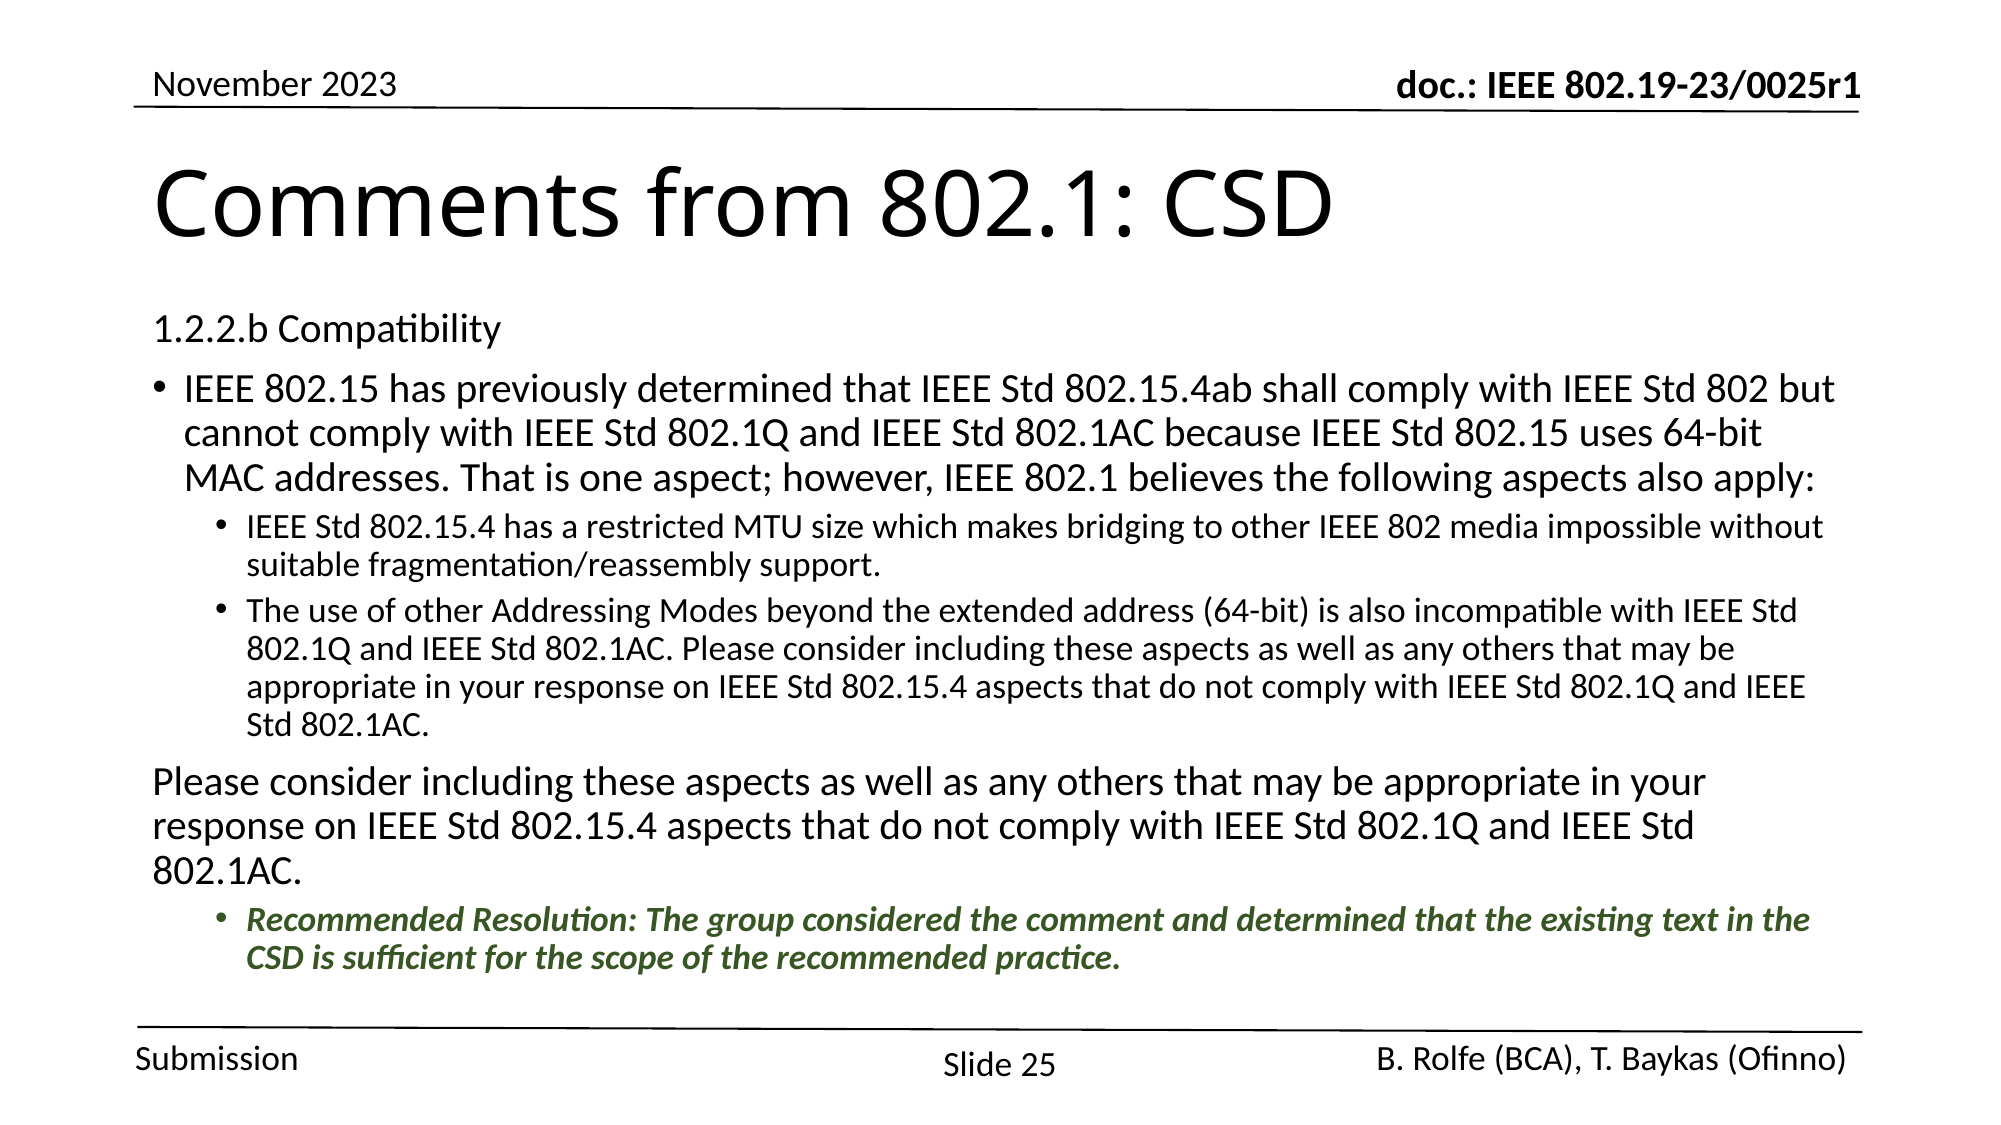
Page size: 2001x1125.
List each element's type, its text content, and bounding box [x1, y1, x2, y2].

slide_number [137, 51, 588, 112]
list 1.2.2.b Compatibility IEEE 802.15 has previously determined that IEEE Std 802.15.4ab shall comply with IEEE Std 802 but cannot comply with IEEE Std 802.1Q and IEEE Std 802.1AC because IEEE Std 802.15 uses 64-bit MAC addresses. That is one aspect; however, IEEE 802.1 believes the following aspects also apply: IEEE Std 802.15.4 has a restricted MTU size which makes bridging to other IEEE 802 media impossible without suitable fragmentation/reassembly support. The use of other Addressing Modes beyond the extended address (64-bit) is also incompatible with IEEE Std 802.1Q and IEEE Std 802.1AC. Please consider including these aspects as well as any others that may be appropriate in your response on IEEE Std 802.15.4 aspects that do not comply with IEEE Std 802.1Q and IEEE Std 802.1AC. Please consider including these aspects as well as any others that may be appropriate in your response on IEEE Std 802.15.4 aspects that do not comply with IEEE Std 802.1Q and IEEE Std 802.1AC. Recommended Resolution: The group considered the comment and determined that the existing text in the CSD is sufficient for the scope of the recommended practice. [137, 299, 1863, 1014]
title Comments from 802.1: CSD [137, 135, 1863, 278]
